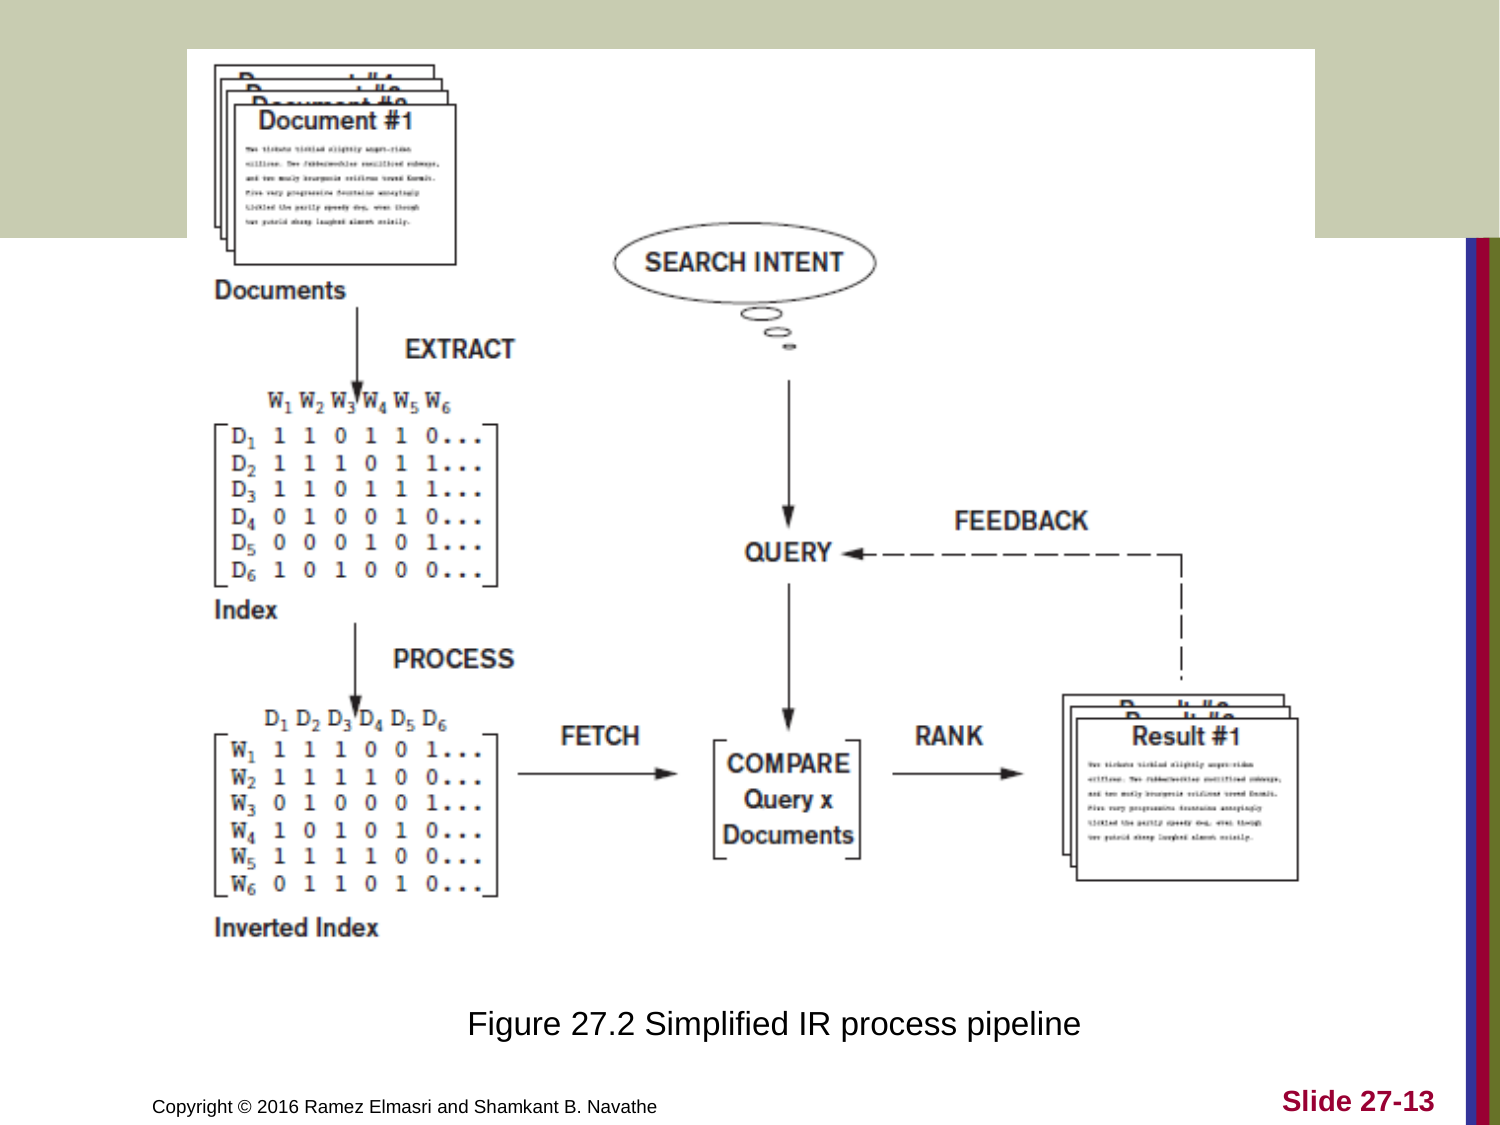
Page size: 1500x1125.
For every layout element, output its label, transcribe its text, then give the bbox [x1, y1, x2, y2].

text_box Figure 27.2 Simplified IR process pipeline [452, 994, 1098, 1050]
slide_number Slide 27-13 [1137, 1049, 1451, 1125]
picture [187, 49, 1315, 949]
